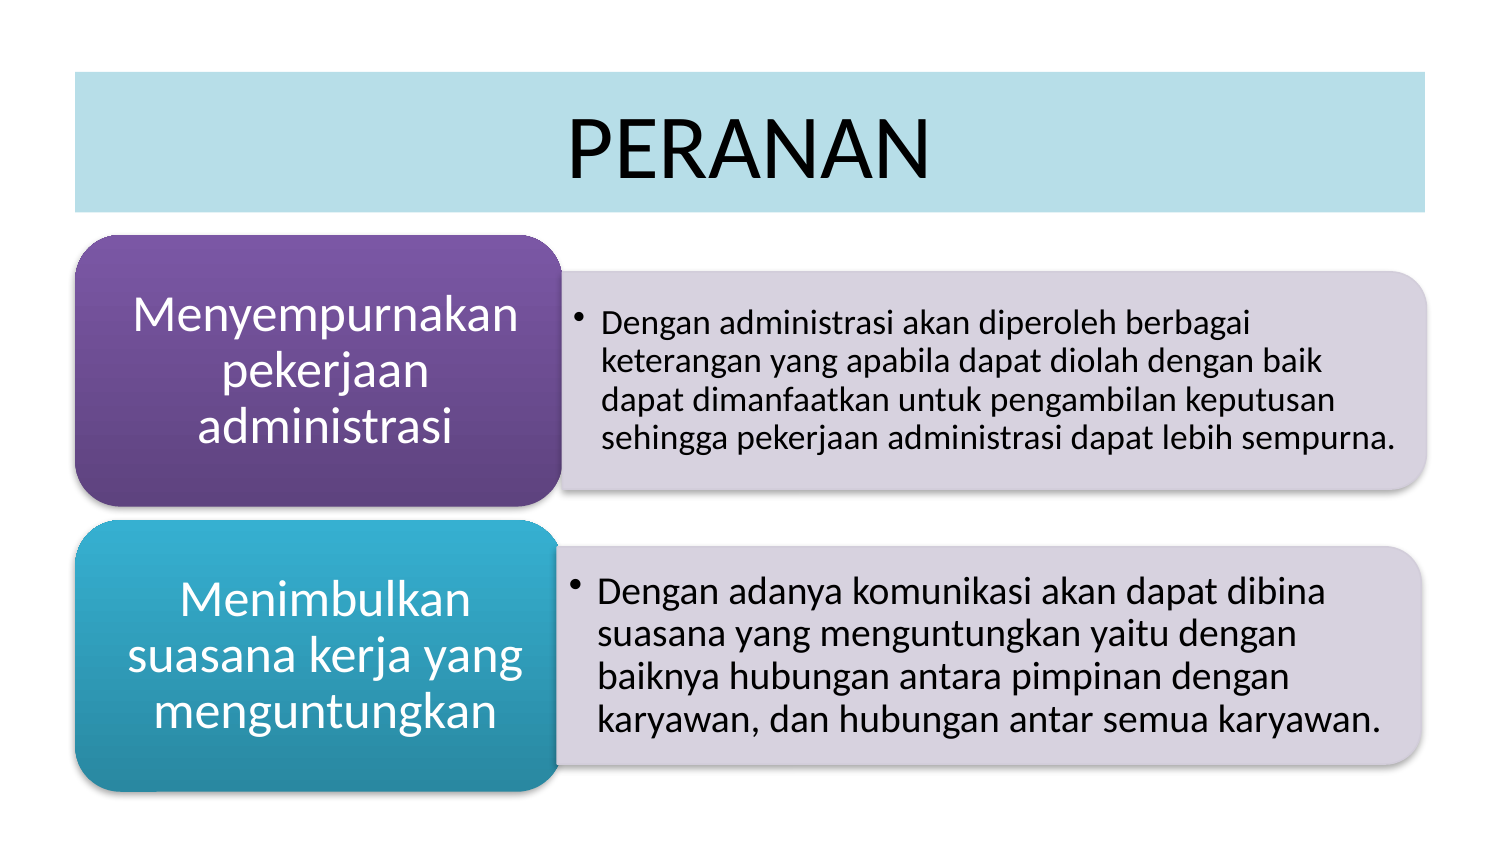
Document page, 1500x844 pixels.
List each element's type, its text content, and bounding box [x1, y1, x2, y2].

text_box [562, 271, 1427, 490]
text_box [556, 546, 1422, 765]
title PERANAN [75, 71, 1425, 213]
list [74, 234, 563, 793]
